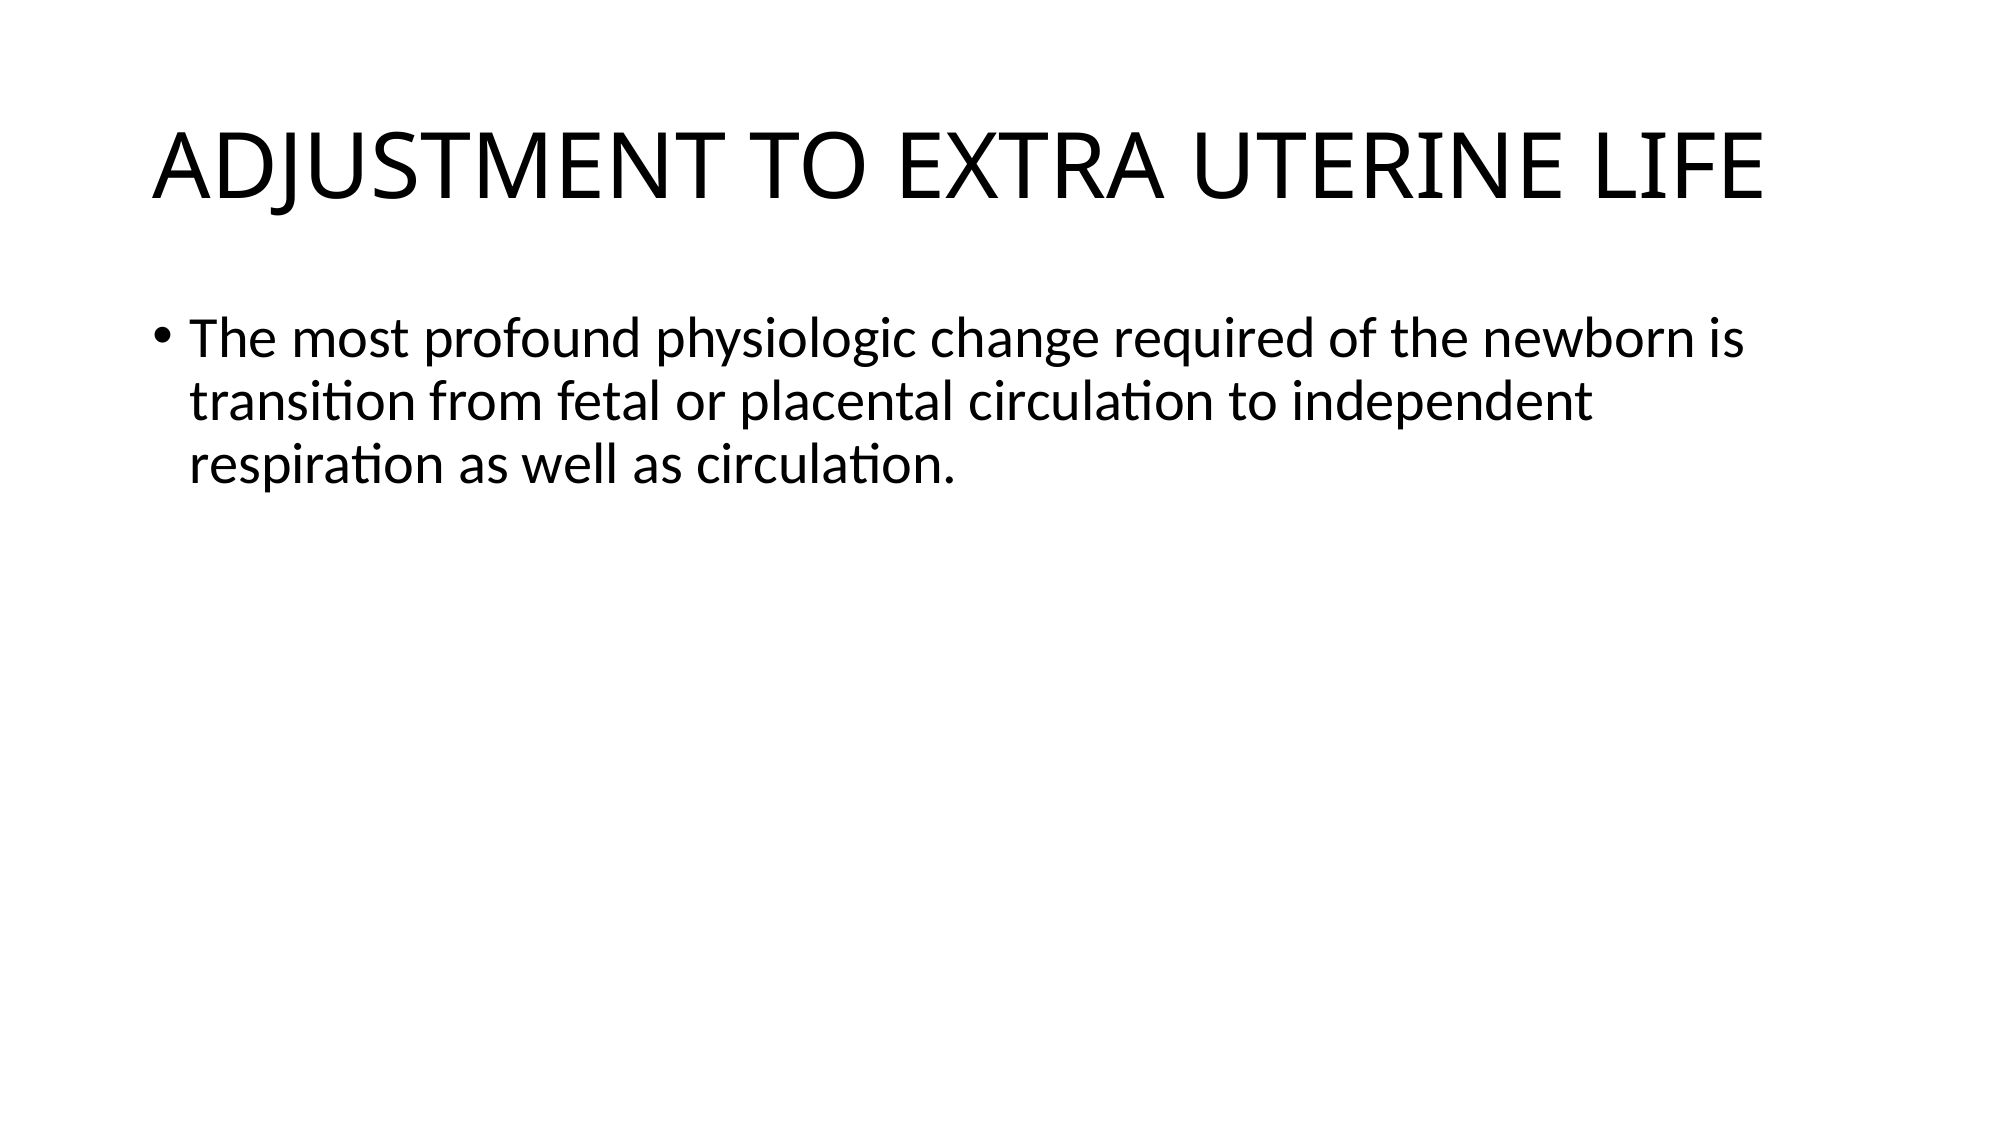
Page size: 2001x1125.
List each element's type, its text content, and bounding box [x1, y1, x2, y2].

title ADJUSTMENT TO EXTRA UTERINE LIFE [137, 59, 1863, 278]
list The most profound physiologic change required of the newborn is transition from fetal or placental circulation to independent respiration as well as circulation. [137, 299, 1863, 1014]
